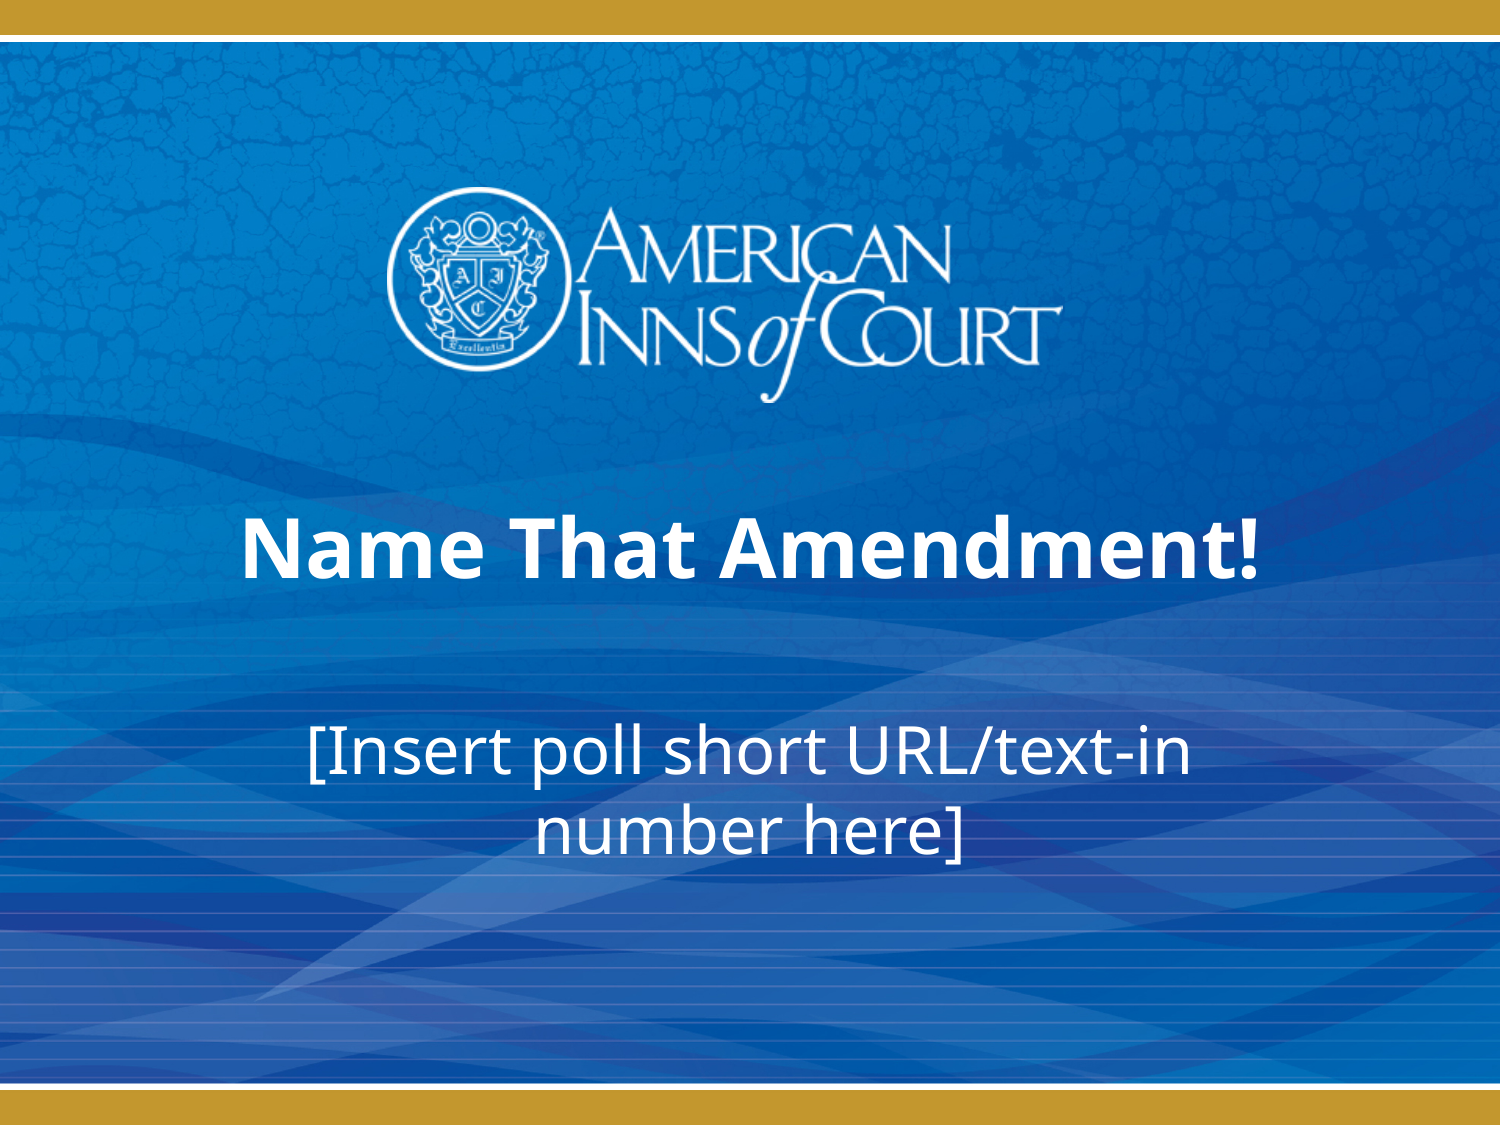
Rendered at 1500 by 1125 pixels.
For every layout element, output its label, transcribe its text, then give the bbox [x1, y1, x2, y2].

picture [0, 0, 1500, 1125]
subtitle [Insert poll short URL/text-in number here] [225, 699, 1275, 988]
title Name That Amendment! [112, 425, 1388, 667]
